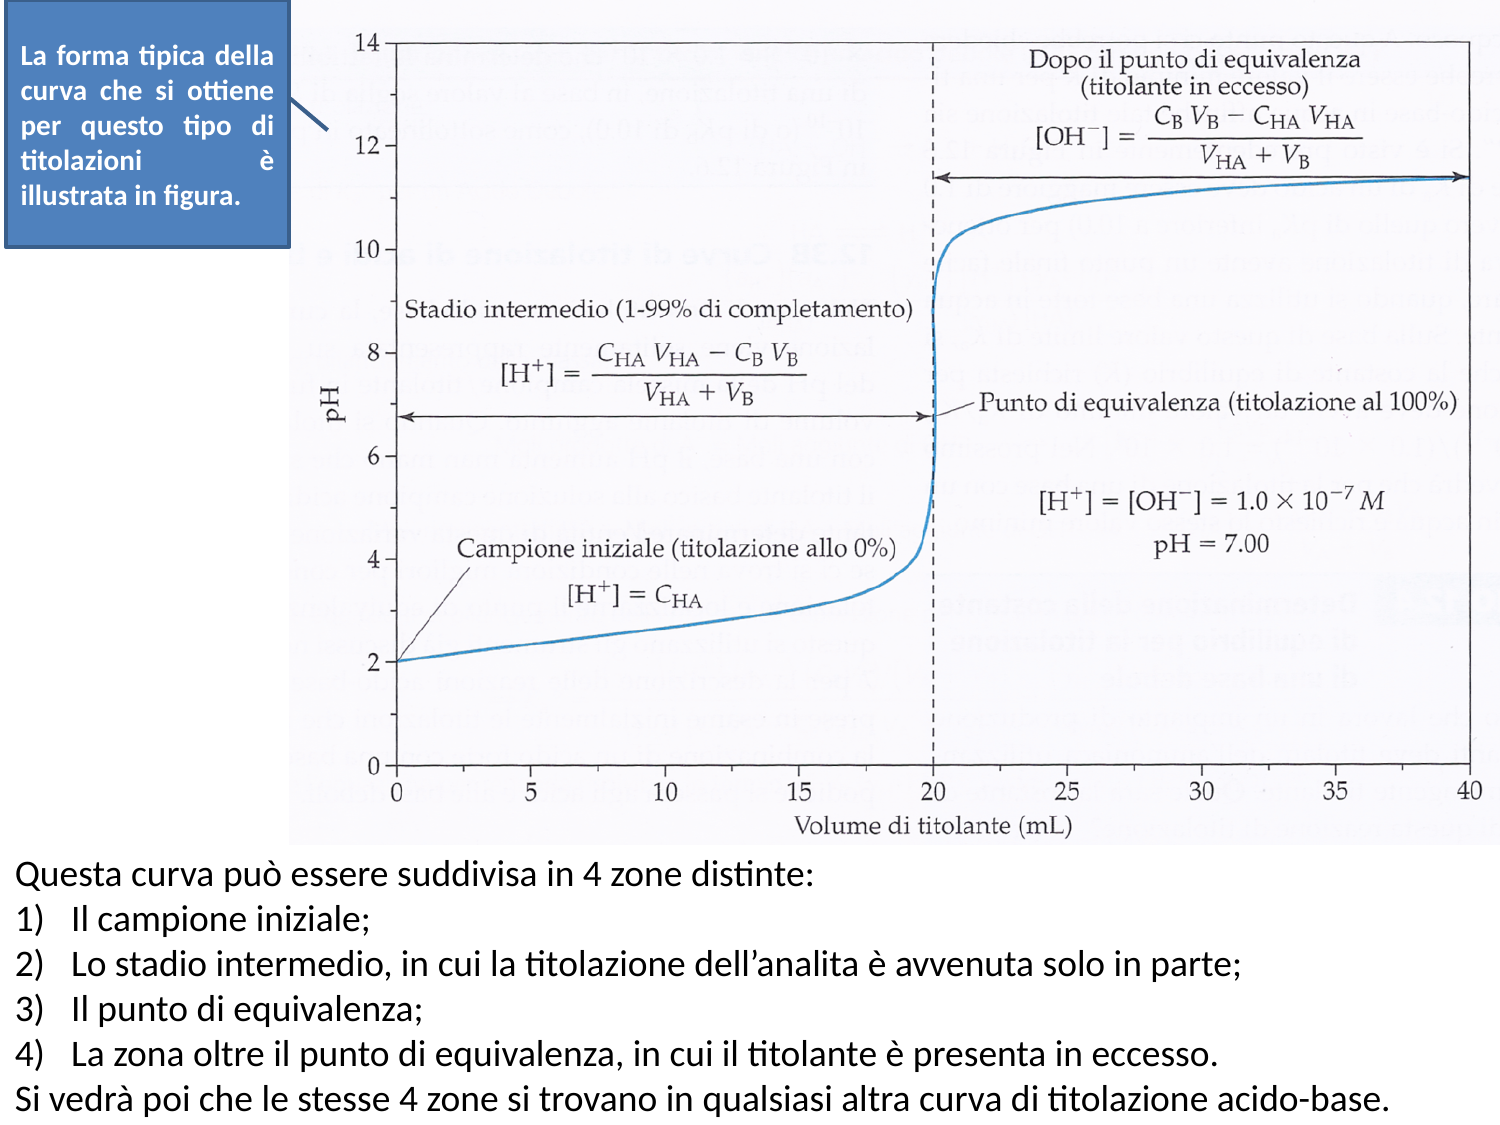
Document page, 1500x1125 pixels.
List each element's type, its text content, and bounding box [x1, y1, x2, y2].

text_box Questa curva può essere suddivisa in 4 zone distinte: Il campione iniziale; Lo stadio intermedio, in cui la titolazione dell’analita è avvenuta solo in parte; Il punto di equivalenza; La zona oltre il punto di equivalenza, in cui il titolante è presenta in eccesso. Si vedrà poi che le stesse 4 zone si trovano in qualsiasi altra curva di titolazione acido-base. [0, 841, 1500, 1125]
text_box La forma tipica della curva che si ottiene per questo tipo di titolazioni è illustrata in figura. [4, 0, 286, 249]
picture [289, 0, 1500, 845]
